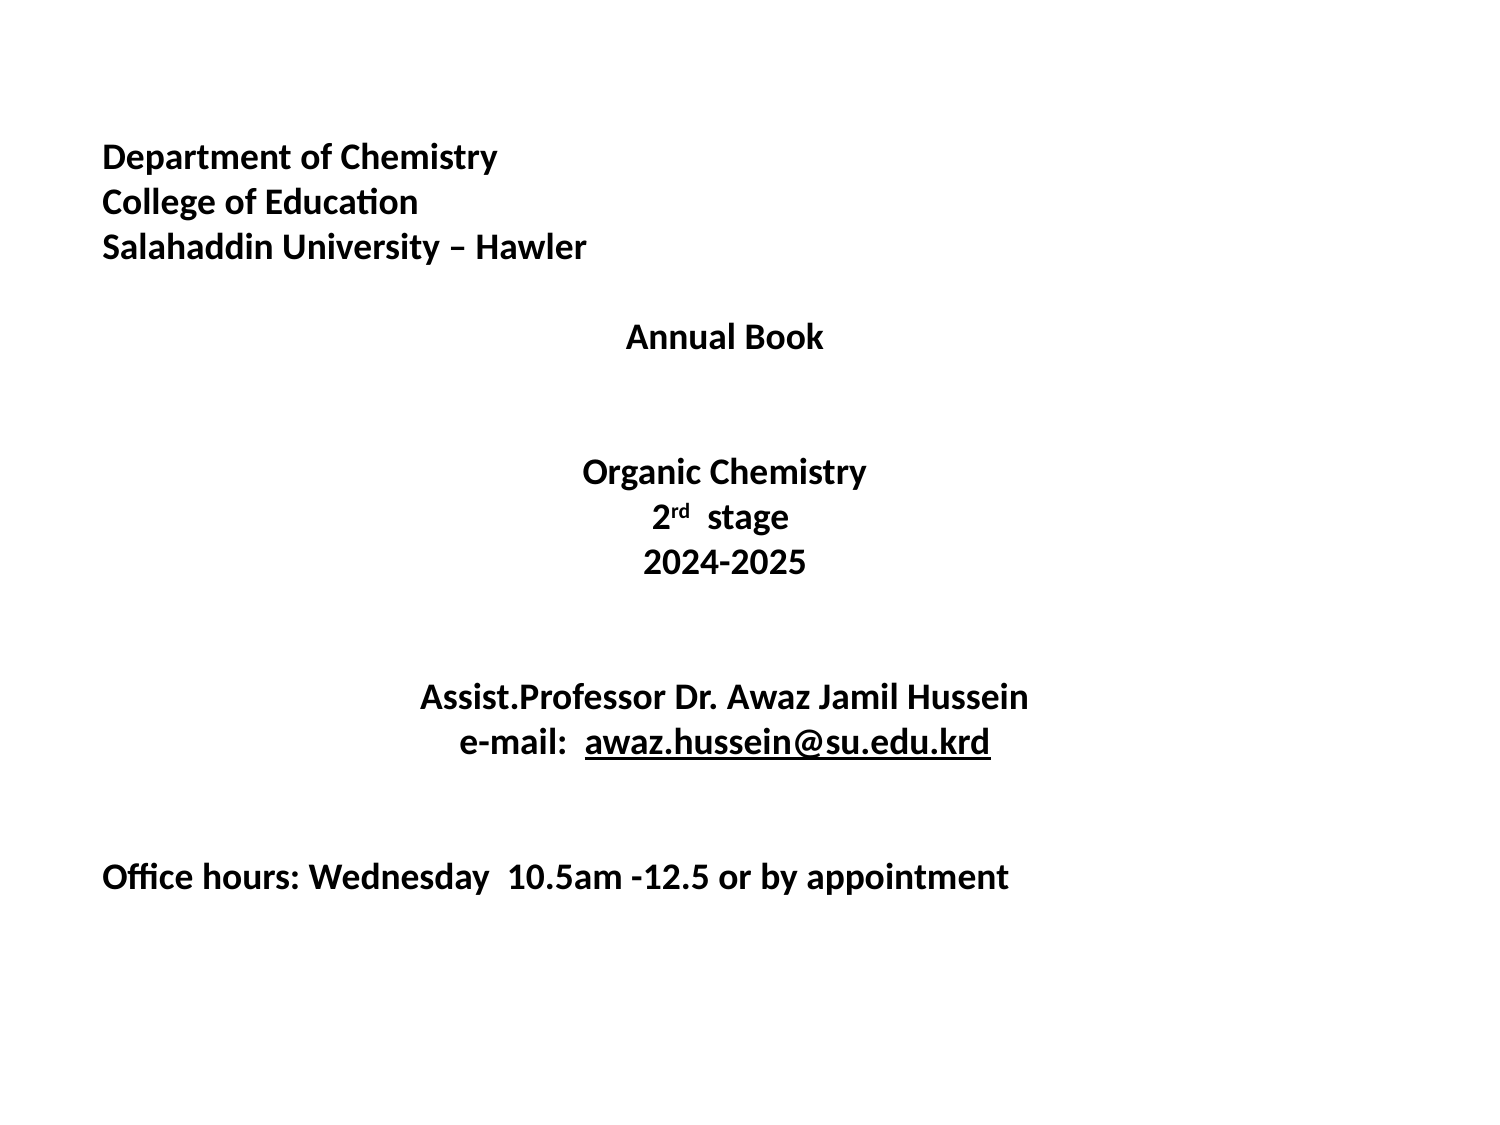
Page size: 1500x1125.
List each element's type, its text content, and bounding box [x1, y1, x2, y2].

text_box Department of Chemistry College of Education Salahaddin University – Hawler Annual Book Organic Chemistry 2rd stage 2024-2025 Assist.Professor Dr. Awaz Jamil Hussein e-mail: awaz.hussein@su.edu.krd Office hours: Wednesday 10.5am -12.5 or by appointment [87, 124, 1363, 950]
